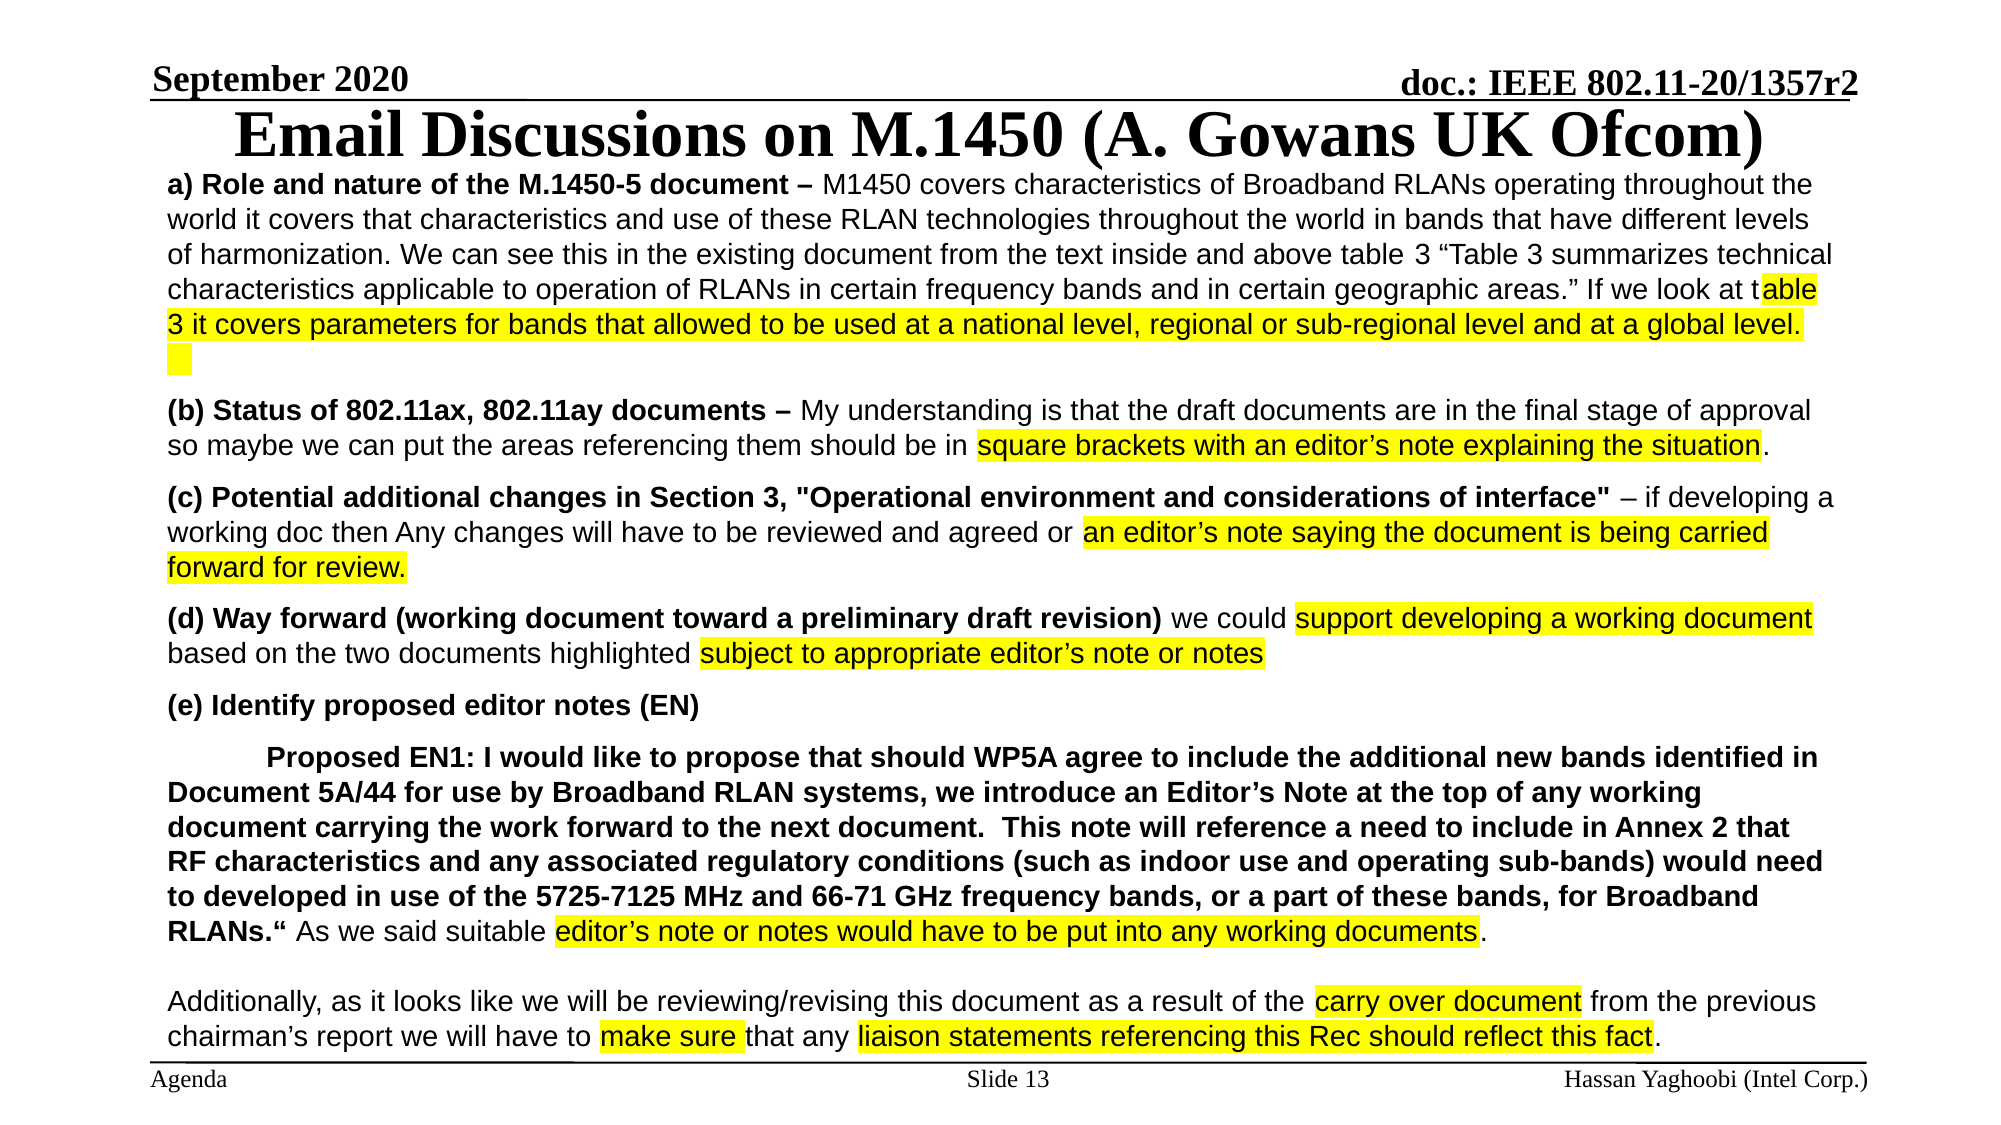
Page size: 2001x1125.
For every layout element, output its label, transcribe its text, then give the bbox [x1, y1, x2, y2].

list a) Role and nature of the M.1450-5 document – M1450 covers characteristics of Broadband RLANs operating throughout the world it covers that characteristics and use of these RLAN technologies throughout the world in bands that have different levels of harmonization. We can see this in the existing document from the text inside and above table 3 “Table 3 summarizes technical characteristics applicable to operation of RLANs in certain frequency bands and in certain geographic areas.” If we look at table 3 it covers parameters for bands that allowed to be used at a national level, regional or sub-regional level and at a global level. (b) Status of 802.11ax, 802.11ay documents – My understanding is that the draft documents are in the final stage of approval so maybe we can put the areas referencing them should be in square brackets with an editor’s note explaining the situation. (c) Potential additional changes in Section 3, "Operational environment and considerations of interface" – if developing a working doc then Any changes will have to be reviewed and agreed or an editor’s note saying the document is being carried forward for review. (d) Way forward (working document toward a preliminary draft revision) we could support developing a working document based on the two documents highlighted subject to appropriate editor’s note or notes (e) Identify proposed editor notes (EN) Proposed EN1: I would like to propose that should WP5A agree to include the additional new bands identified in Document 5A/44 for use by Broadband RLAN systems, we introduce an Editor’s Note at the top of any working document carrying the work forward to the next document. This note will reference a need to include in Annex 2 that RF characteristics and any associated regulatory conditions (such as indoor use and operating sub-bands) would need to developed in use of the 5725-7125 MHz and 66-71 GHz frequency bands, or a part of these bands, for Broadband RLANs.“ As we said suitable editor’s note or notes would have to be put into any working documents. Additionally, as it looks like we will be reviewing/revising this document as a result of the carry over document from the previous chairman’s report we will have to make sure that any liaison statements referencing this Rec should reflect this fact. [152, 157, 1853, 996]
slide_number Slide 13 [950, 1061, 1067, 1123]
title Email Discussions on M.1450 (A. Gowans UK Ofcom) [149, 91, 1850, 168]
footer Hassan Yaghoobi (Intel Corp.) [1171, 1061, 1869, 1093]
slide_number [152, 54, 563, 100]
